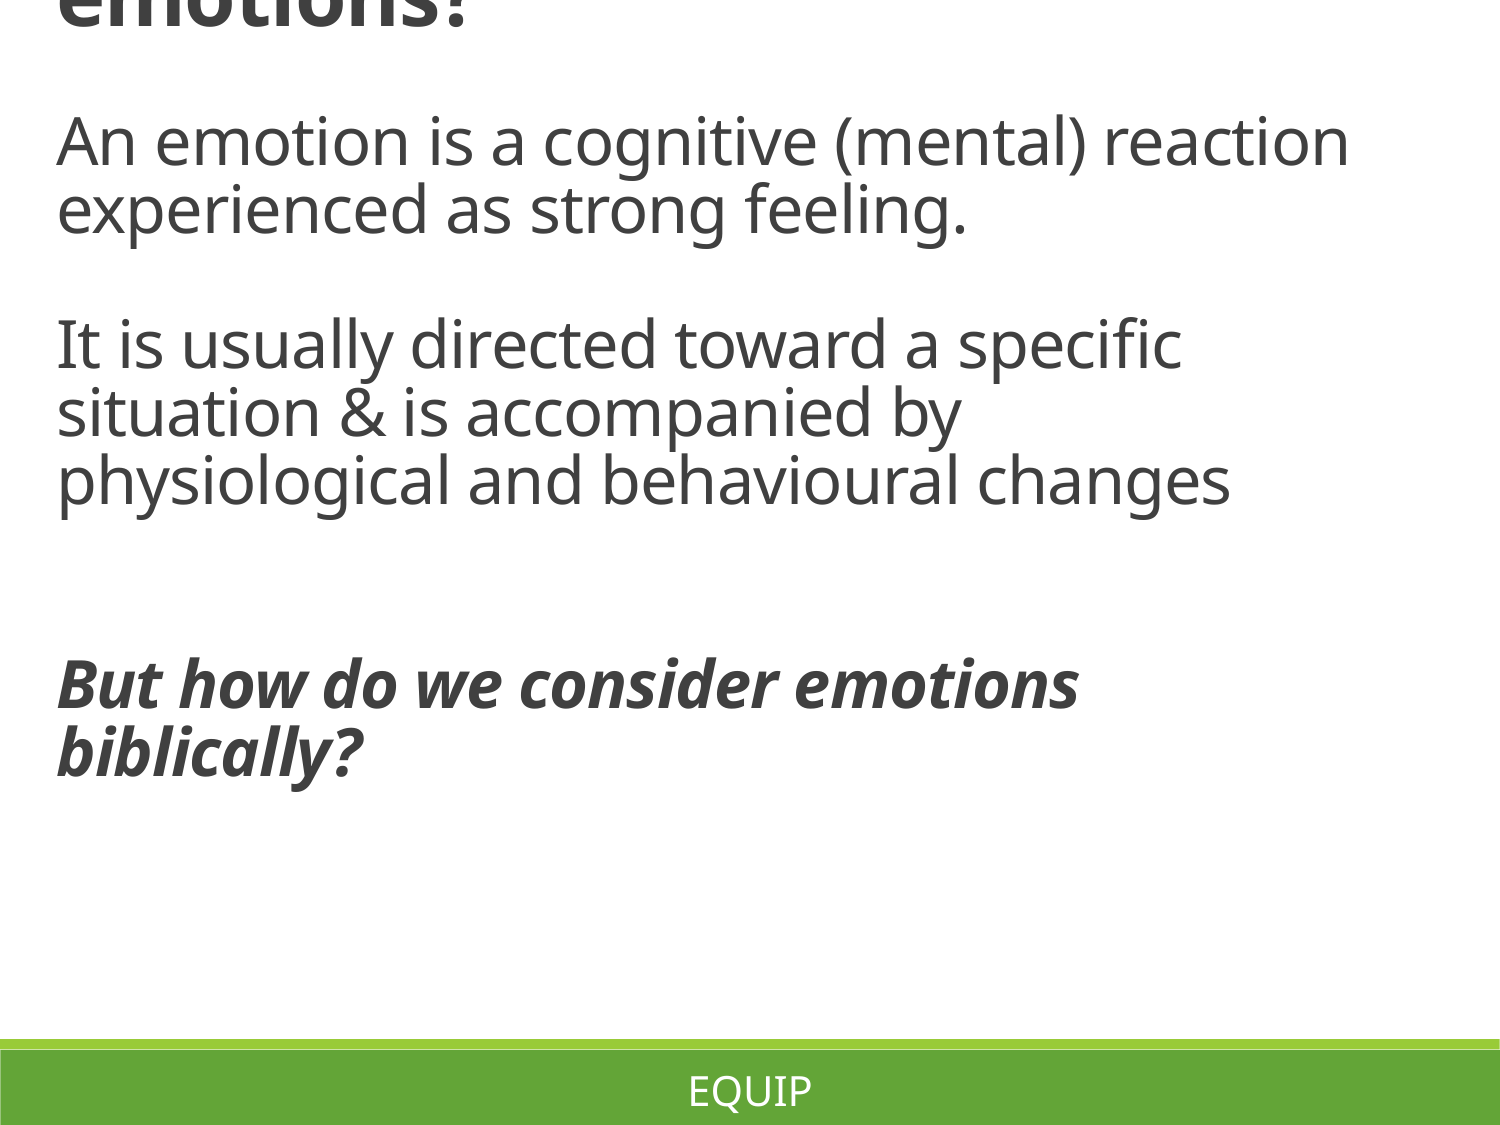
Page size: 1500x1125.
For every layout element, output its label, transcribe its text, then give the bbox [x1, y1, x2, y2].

title How does the world see emotions? An emotion is a cognitive (mental) reaction experienced as strong feeling. It is usually directed toward a specific situation & is accompanied by physiological and behavioural changes But how do we consider emotions biblically? [41, 420, 1377, 965]
footer EQUIP [453, 1059, 1047, 1120]
